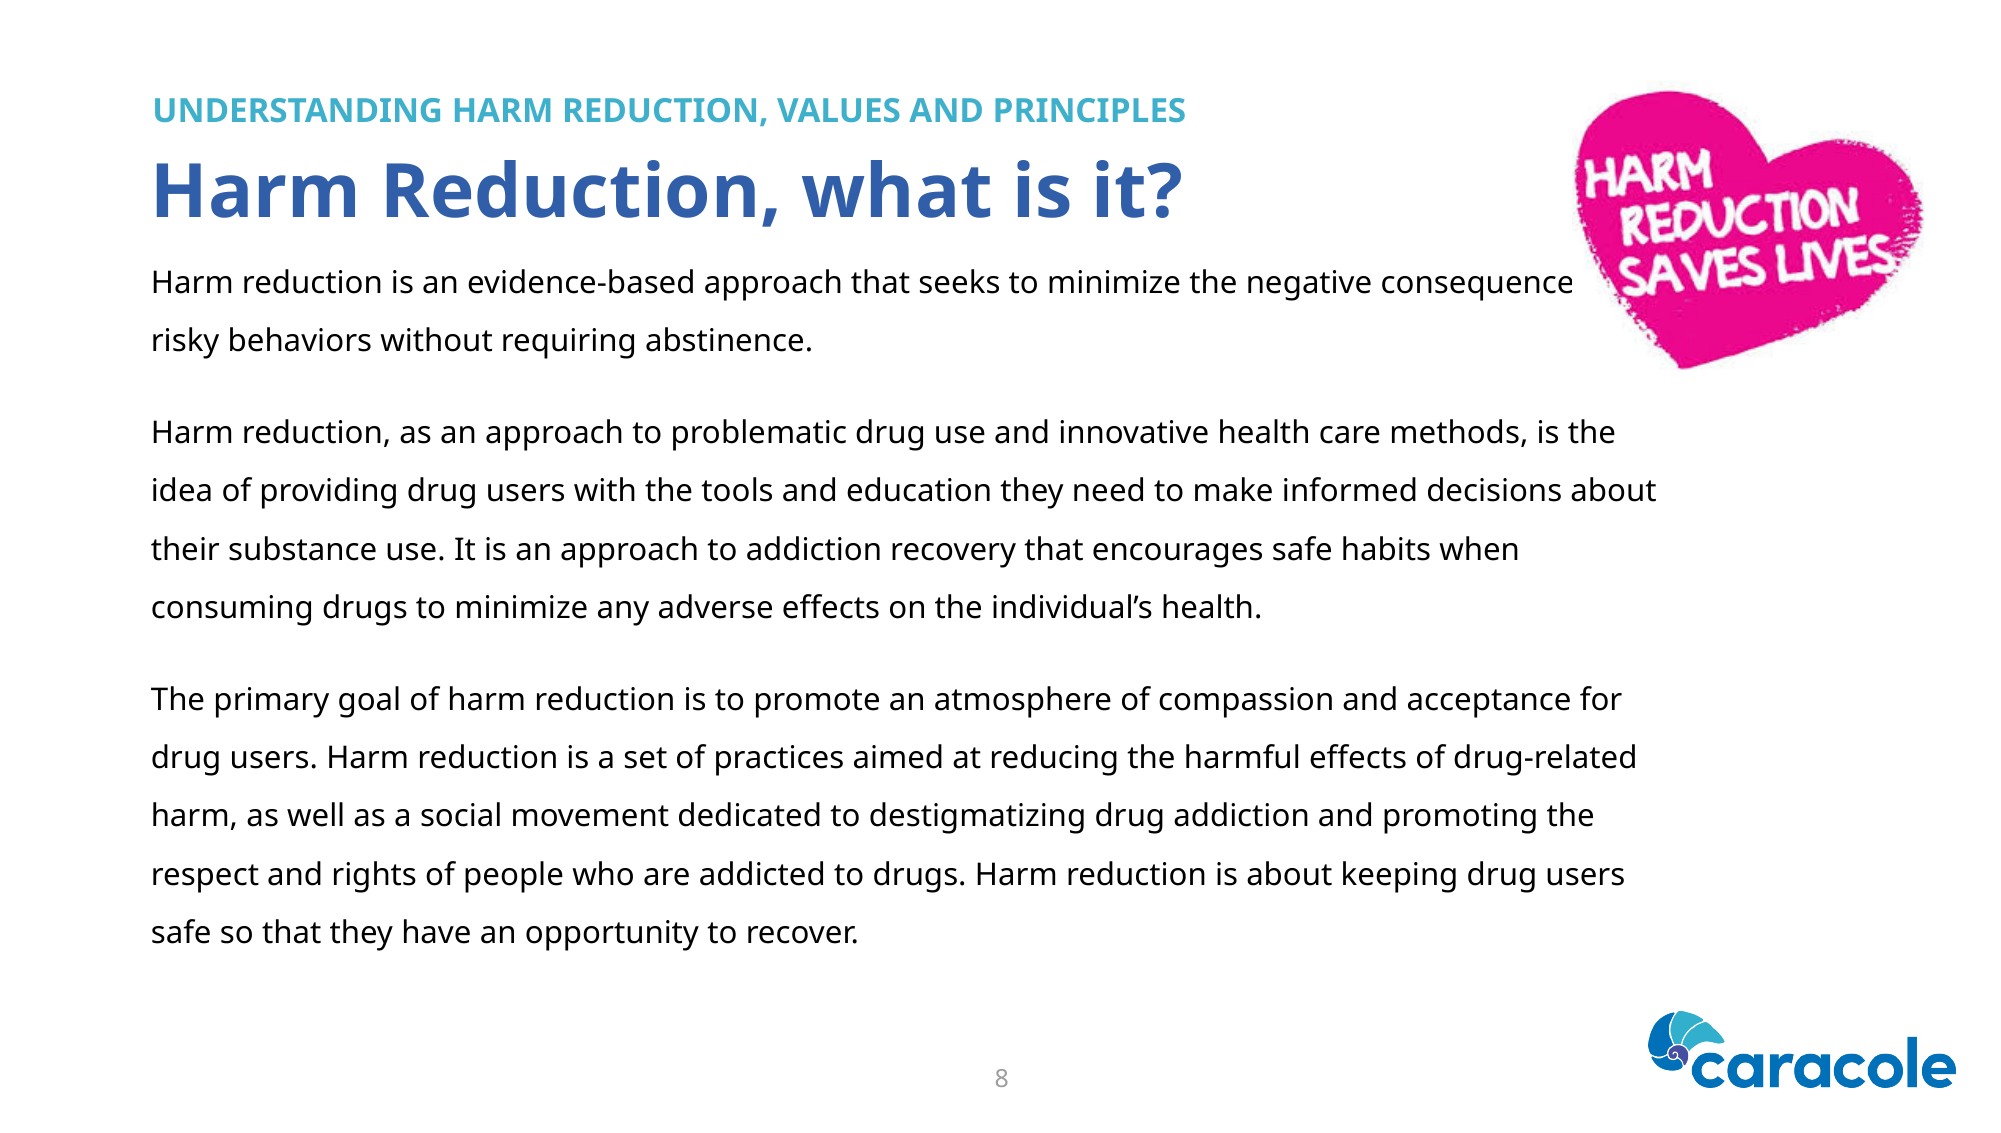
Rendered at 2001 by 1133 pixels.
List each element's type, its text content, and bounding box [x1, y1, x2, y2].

title Harm Reduction, what is it? [135, 141, 1572, 233]
slide_number 8 [776, 1049, 1227, 1110]
picture [1572, 56, 1925, 409]
list Harm reduction is an evidence-based approach that seeks to minimize the negative consequences of risky behaviors without requiring abstinence. Harm reduction, as an approach to problematic drug use and innovative health care methods, is the idea of providing drug users with the tools and education they need to make informed decisions about their substance use. It is an approach to addiction recovery that encourages safe habits when consuming drugs to minimize any adverse effects on the individual’s health. The primary goal of harm reduction is to promote an atmosphere of compassion and acceptance for drug users. Harm reduction is a set of practices aimed at reducing the harmful effects of drug-related harm, as well as a social movement dedicated to destigmatizing drug addiction and promoting the respect and rights of people who are addicted to drugs. Harm reduction is about keeping drug users safe so that they have an opportunity to recover. [135, 233, 1696, 953]
picture [1648, 1011, 1956, 1088]
list Understanding HARM REDUCTION, values and principles [135, 86, 1572, 141]
